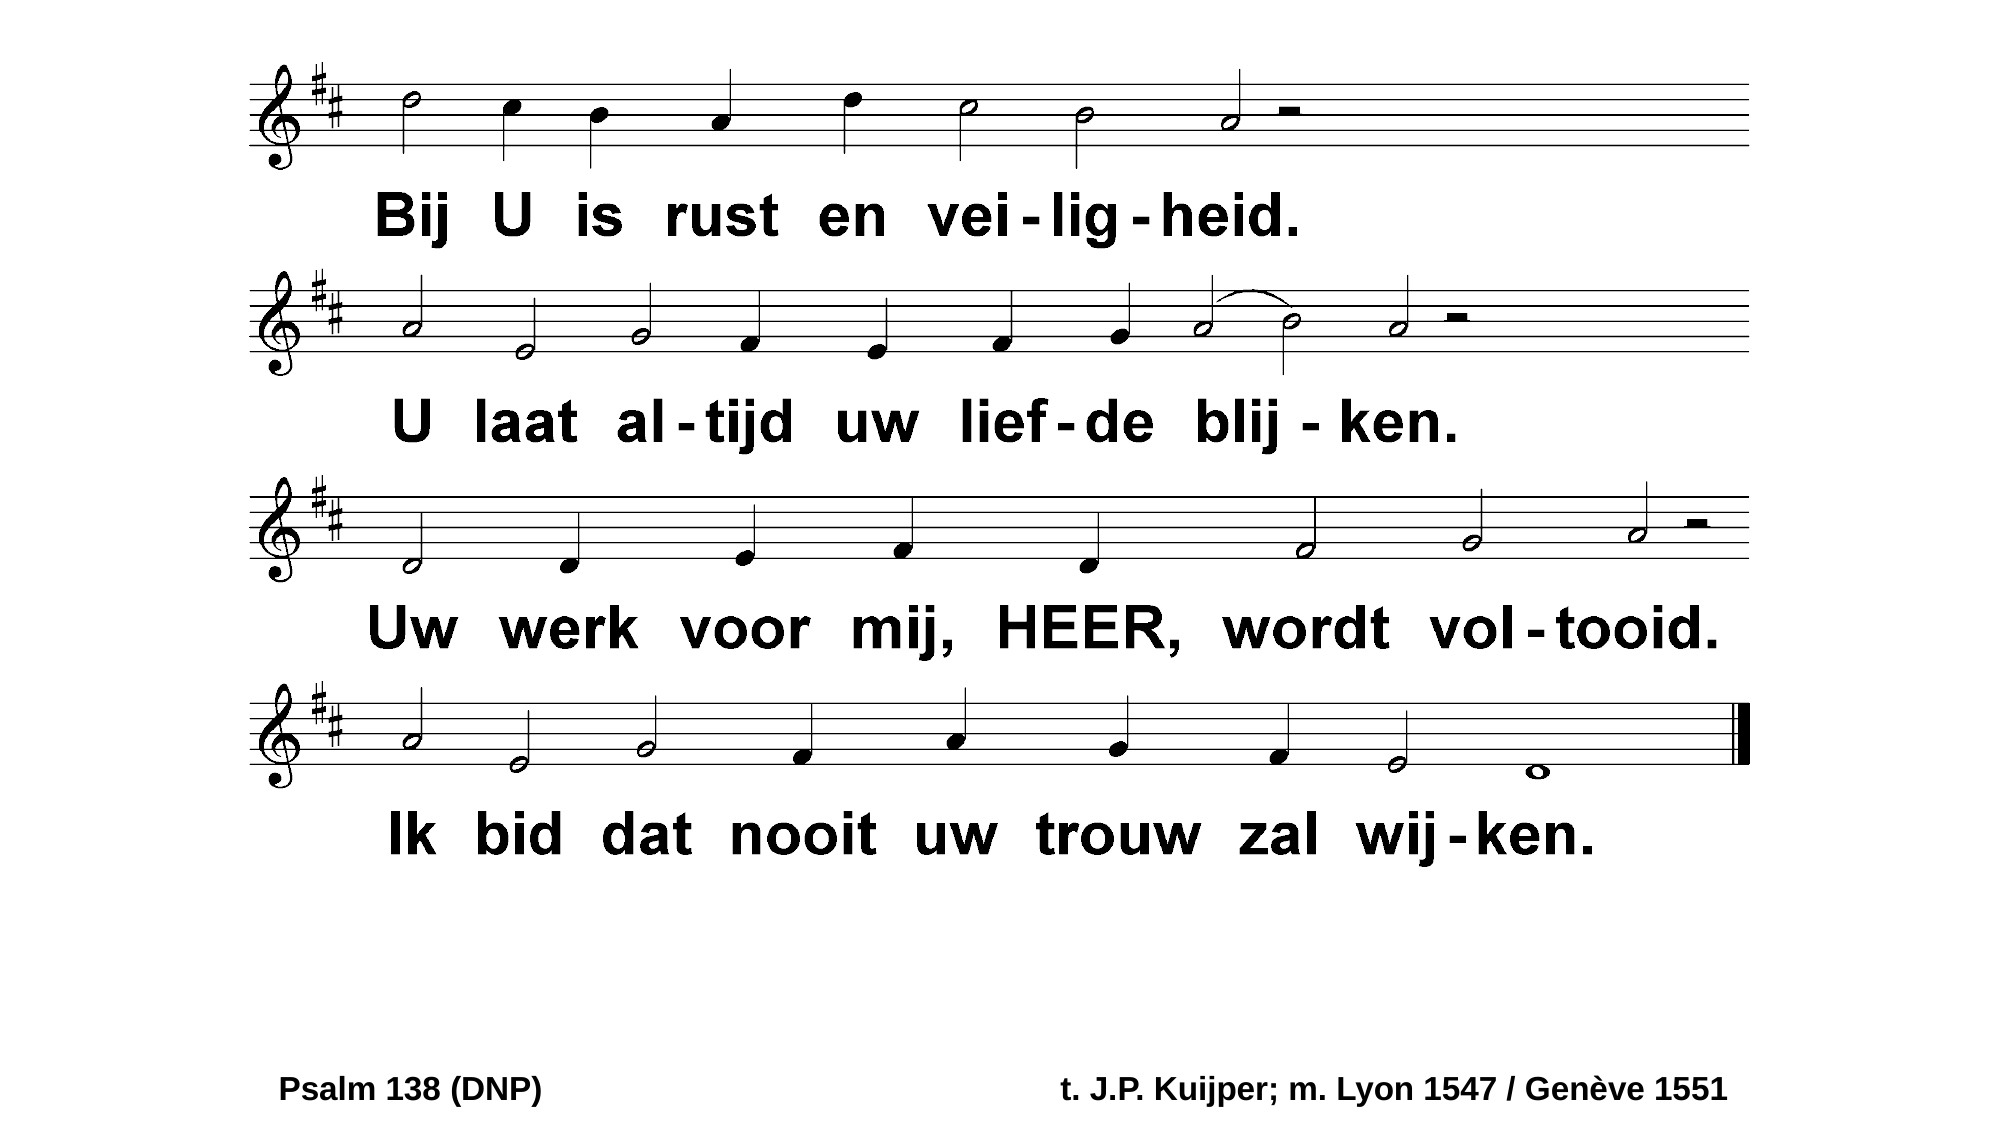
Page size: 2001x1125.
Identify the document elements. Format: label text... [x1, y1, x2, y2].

picture [249, 62, 1750, 867]
text_box Psalm 138 (DNP) t. J.P. Kuijper; m. Lyon 1547 / Genève 1551 [263, 1059, 1745, 1115]
